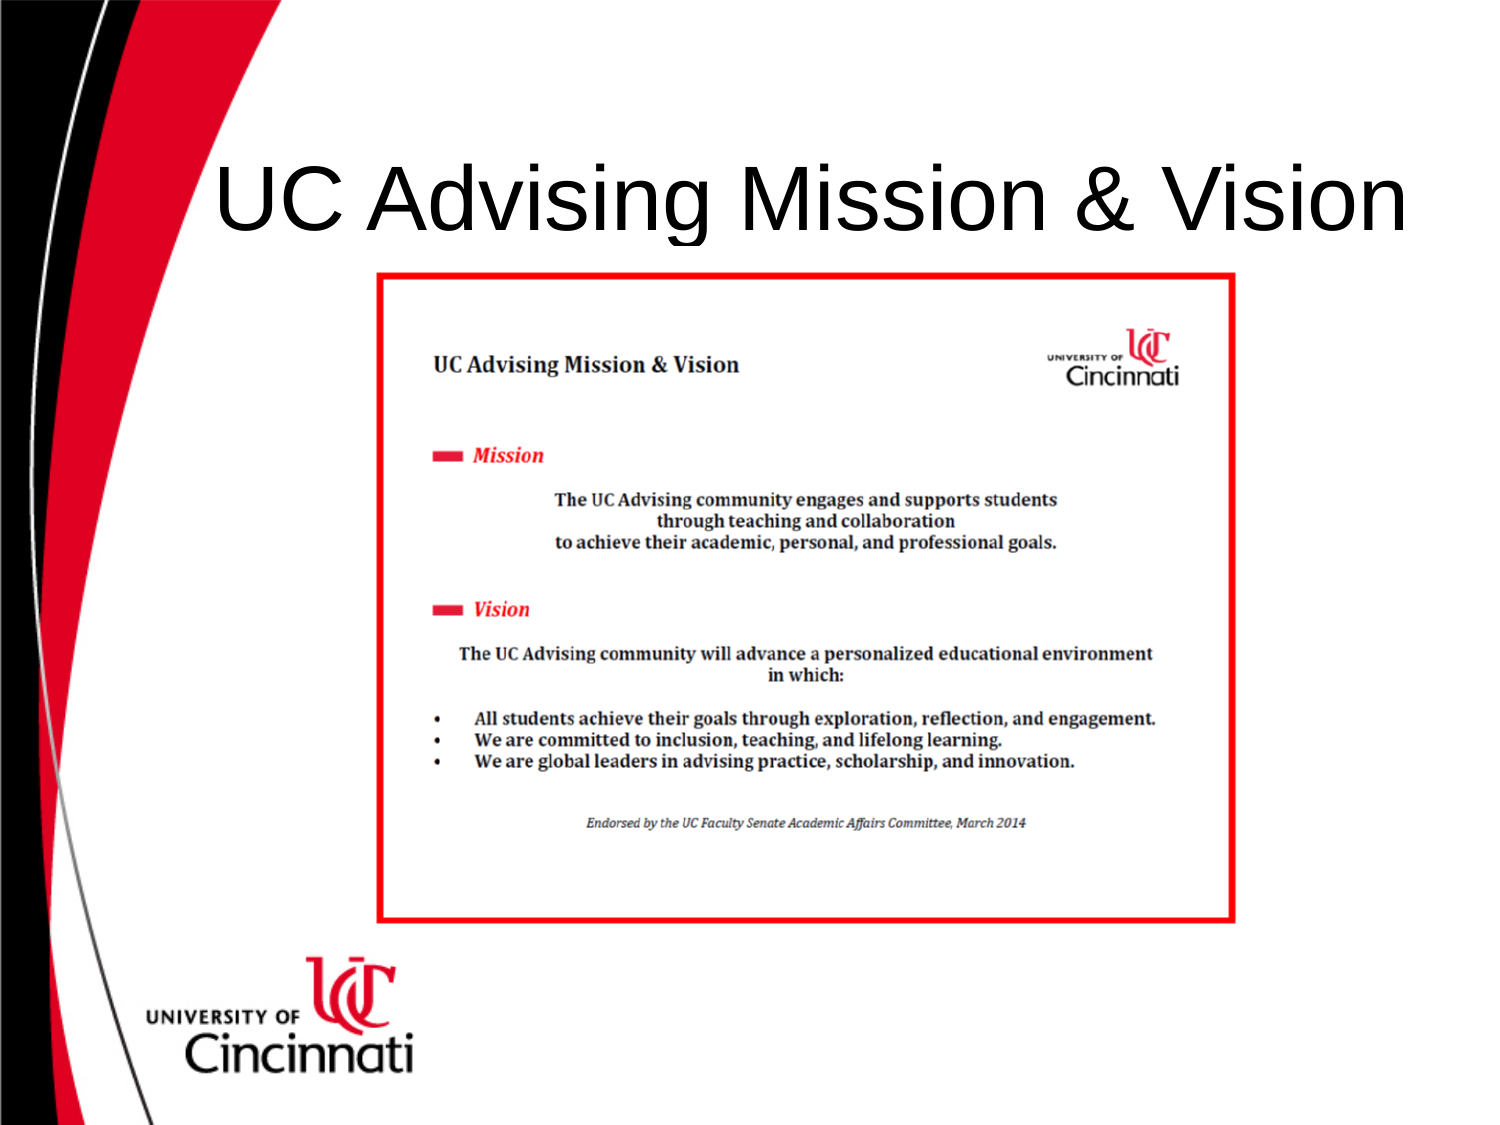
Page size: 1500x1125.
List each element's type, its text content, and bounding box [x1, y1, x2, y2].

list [349, 245, 1263, 951]
title UC Advising Mission & Vision [150, 99, 1475, 288]
picture [0, 0, 422, 1125]
